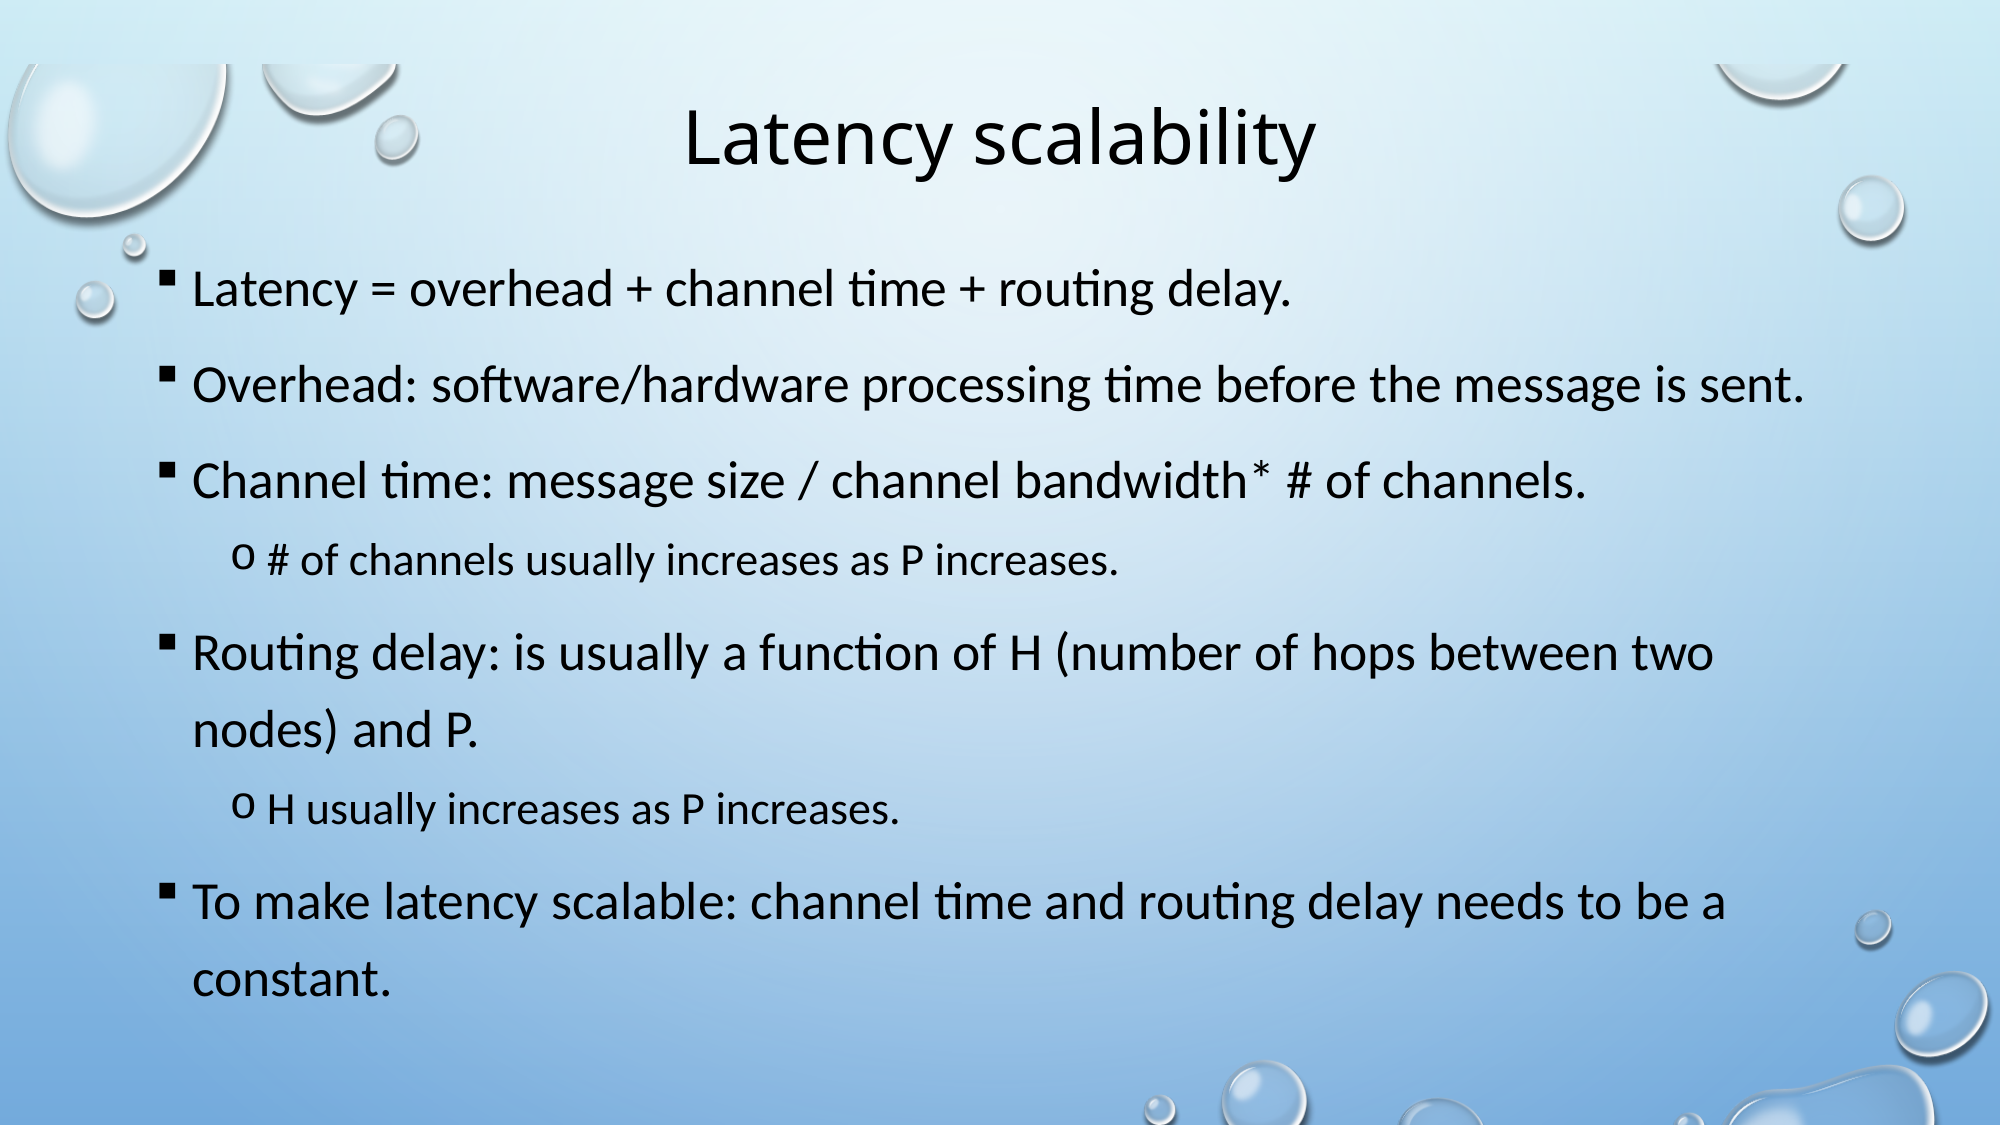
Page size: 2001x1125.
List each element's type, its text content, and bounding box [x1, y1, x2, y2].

list Latency = overhead + channel time + routing delay. Overhead: software/hardware processing time before the message is sent. Channel time: message size / channel bandwidth* # of channels. # of channels usually increases as P increases. Routing delay: is usually a function of H (number of hops between two nodes) and P. H usually increases as P increases. To make latency scalable: channel time and routing delay needs to be a constant. [140, 232, 1841, 1026]
title Latency scalability [149, 48, 1851, 233]
picture [0, 64, 2000, 1125]
